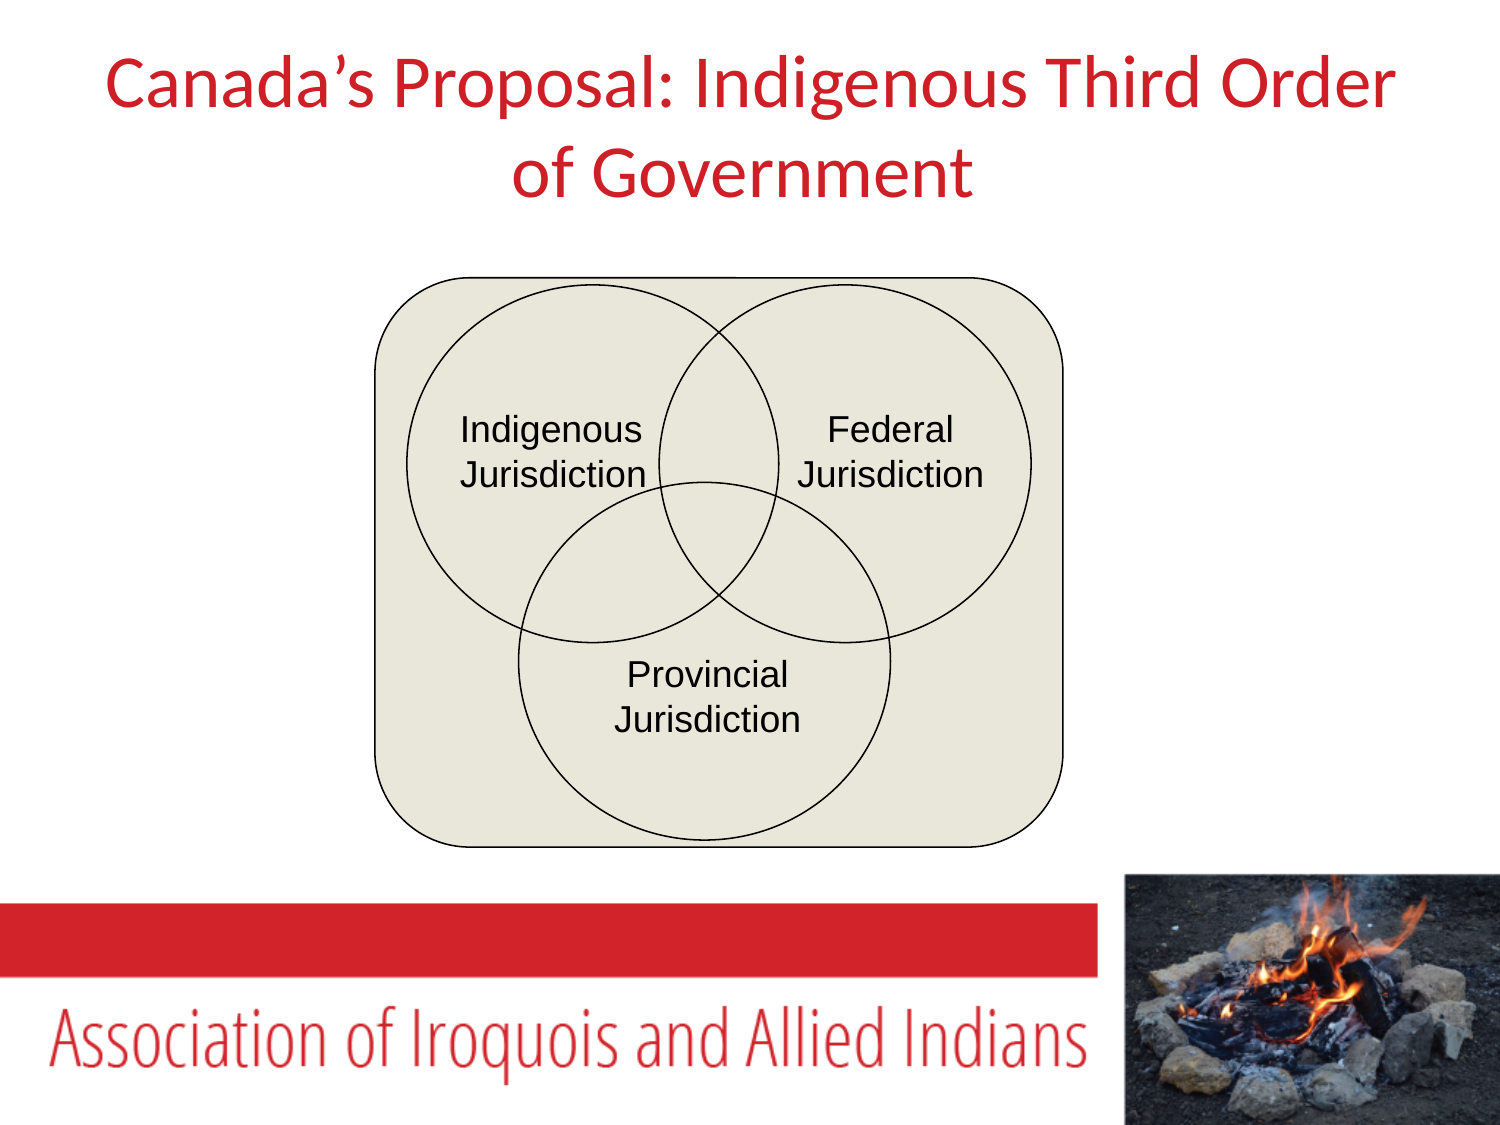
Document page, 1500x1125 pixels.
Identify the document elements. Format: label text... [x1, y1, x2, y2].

title Canada’s Proposal: Indigenous Third Order of Government [77, 29, 1428, 217]
text_box [374, 307, 401, 818]
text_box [406, 284, 1032, 841]
text_box [1036, 306, 1063, 819]
picture [0, 0, 1500, 1125]
text_box [438, 277, 1000, 283]
